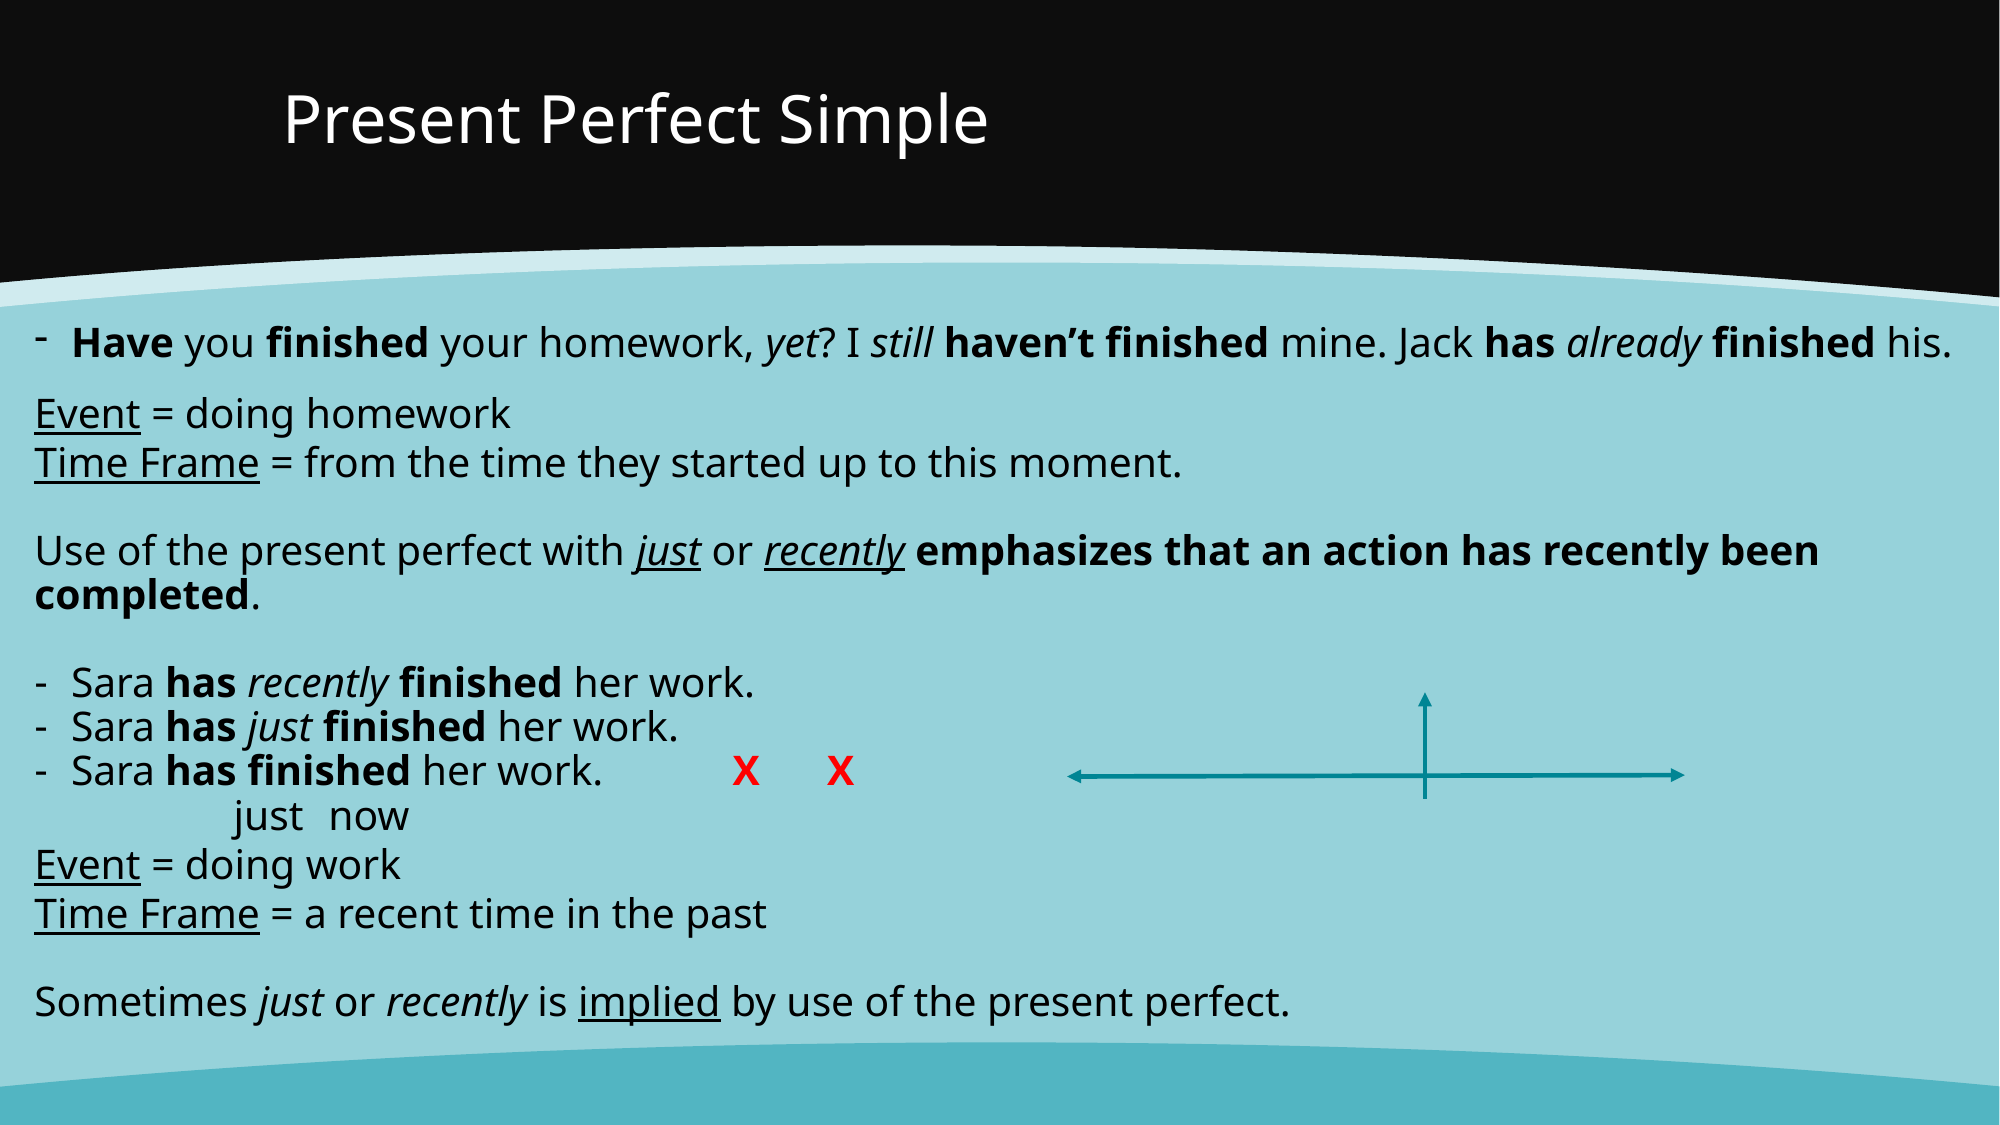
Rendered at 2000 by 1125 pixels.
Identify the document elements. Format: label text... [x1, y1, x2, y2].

list Have you finished your homework, yet? I still haven’t finished mine. Jack has already finished his. Event = doing homework Time Frame = from the time they started up to this moment. Use of the present perfect with just or recently emphasizes that an action has recently been completed. Sara has recently finished her work. Sara has just finished her work. Sara has finished her work. X X just now Event = doing work Time Frame = a recent time in the past Sometimes just or recently is implied by use of the present perfect. [19, 314, 1969, 1073]
title Present Perfect Simple [267, 66, 1768, 166]
